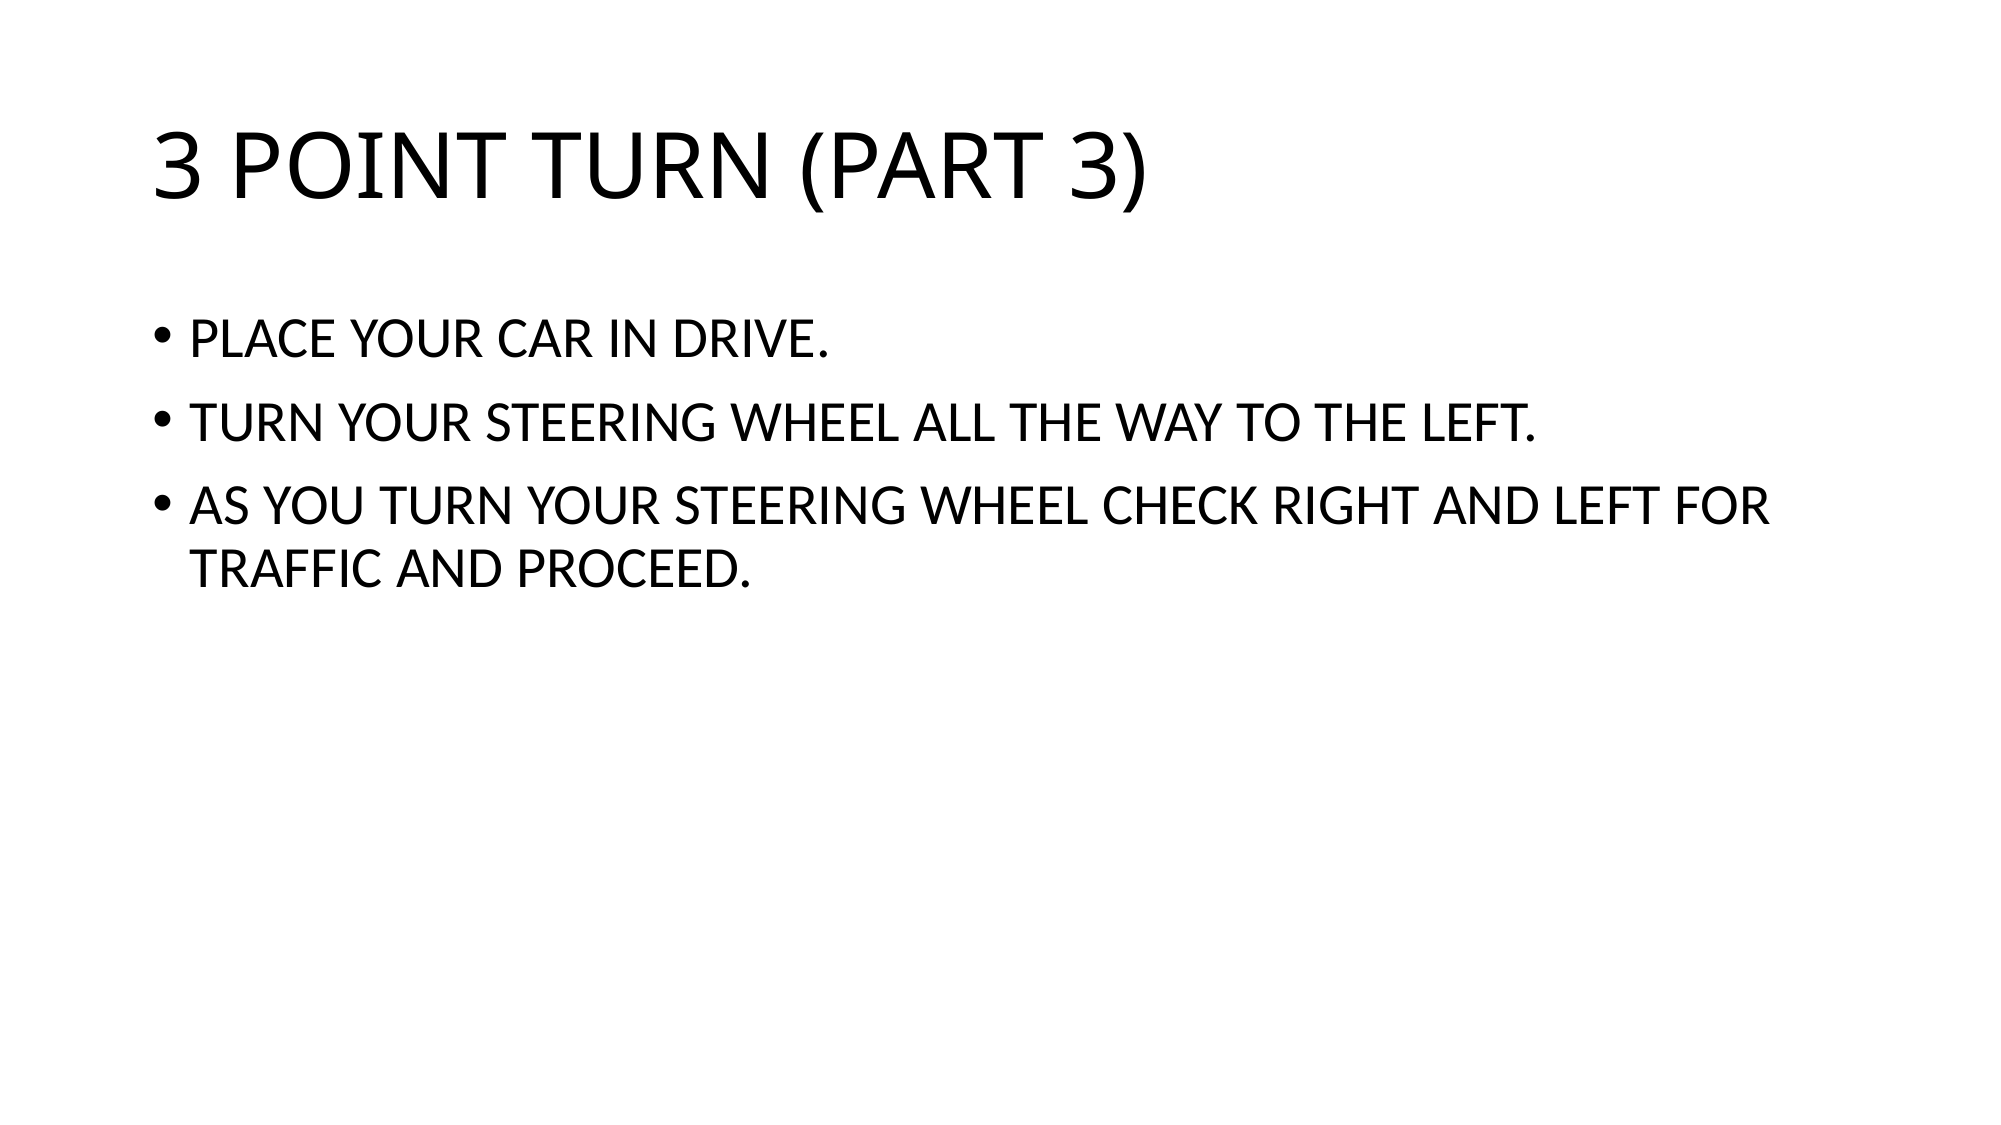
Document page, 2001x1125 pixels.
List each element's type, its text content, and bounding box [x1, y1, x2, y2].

list PLACE YOUR CAR IN DRIVE. TURN YOUR STEERING WHEEL ALL THE WAY TO THE LEFT. AS YOU TURN YOUR STEERING WHEEL CHECK RIGHT AND LEFT FOR TRAFFIC AND PROCEED. [137, 299, 1863, 1014]
title 3 POINT TURN (PART 3) [137, 59, 1863, 278]
